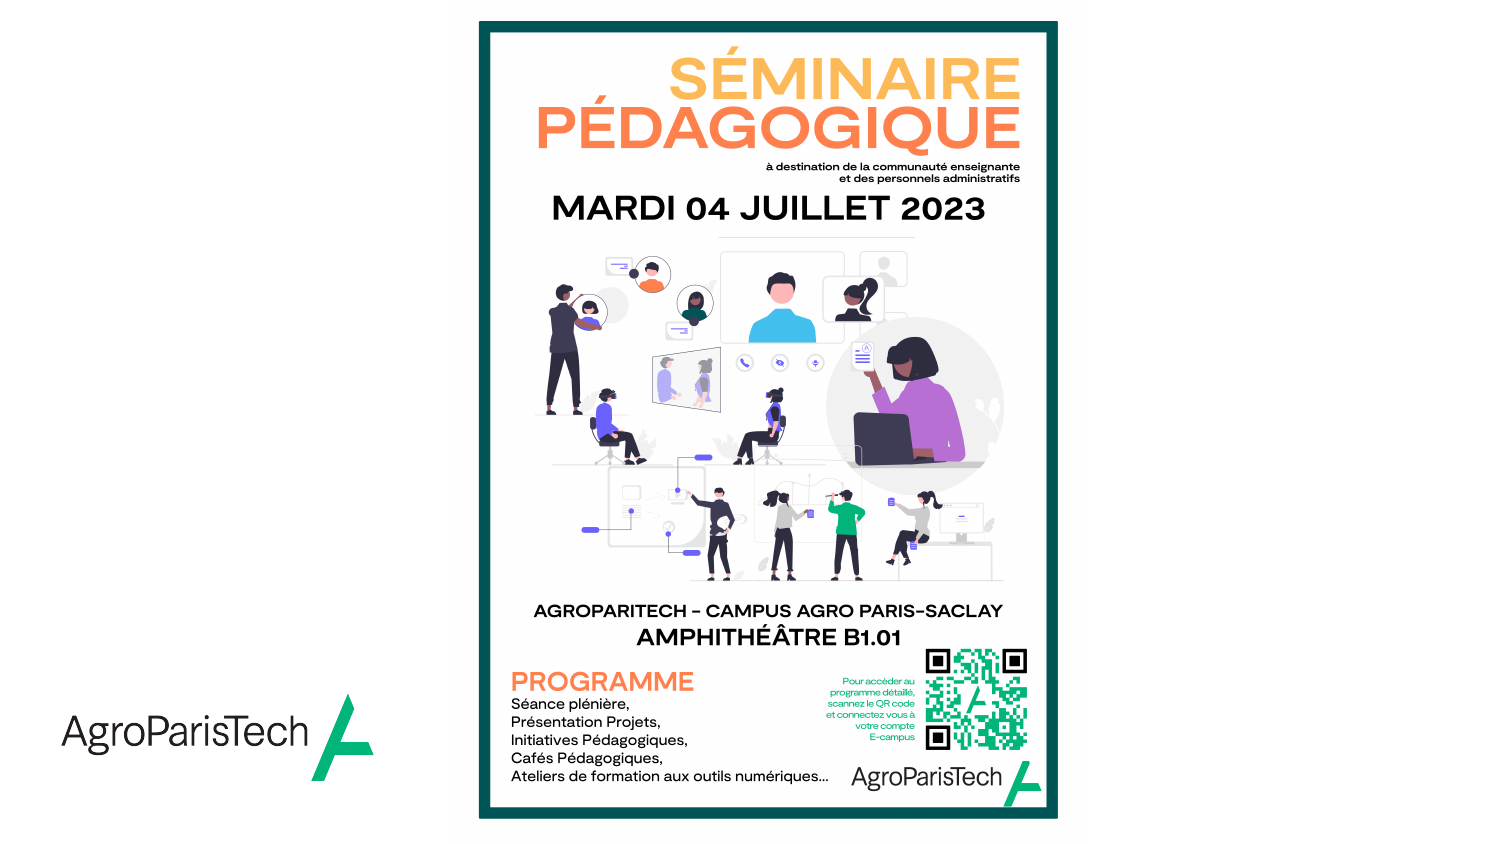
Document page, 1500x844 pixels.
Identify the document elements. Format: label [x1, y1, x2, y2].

picture [61, 693, 374, 781]
picture [453, 0, 1086, 844]
